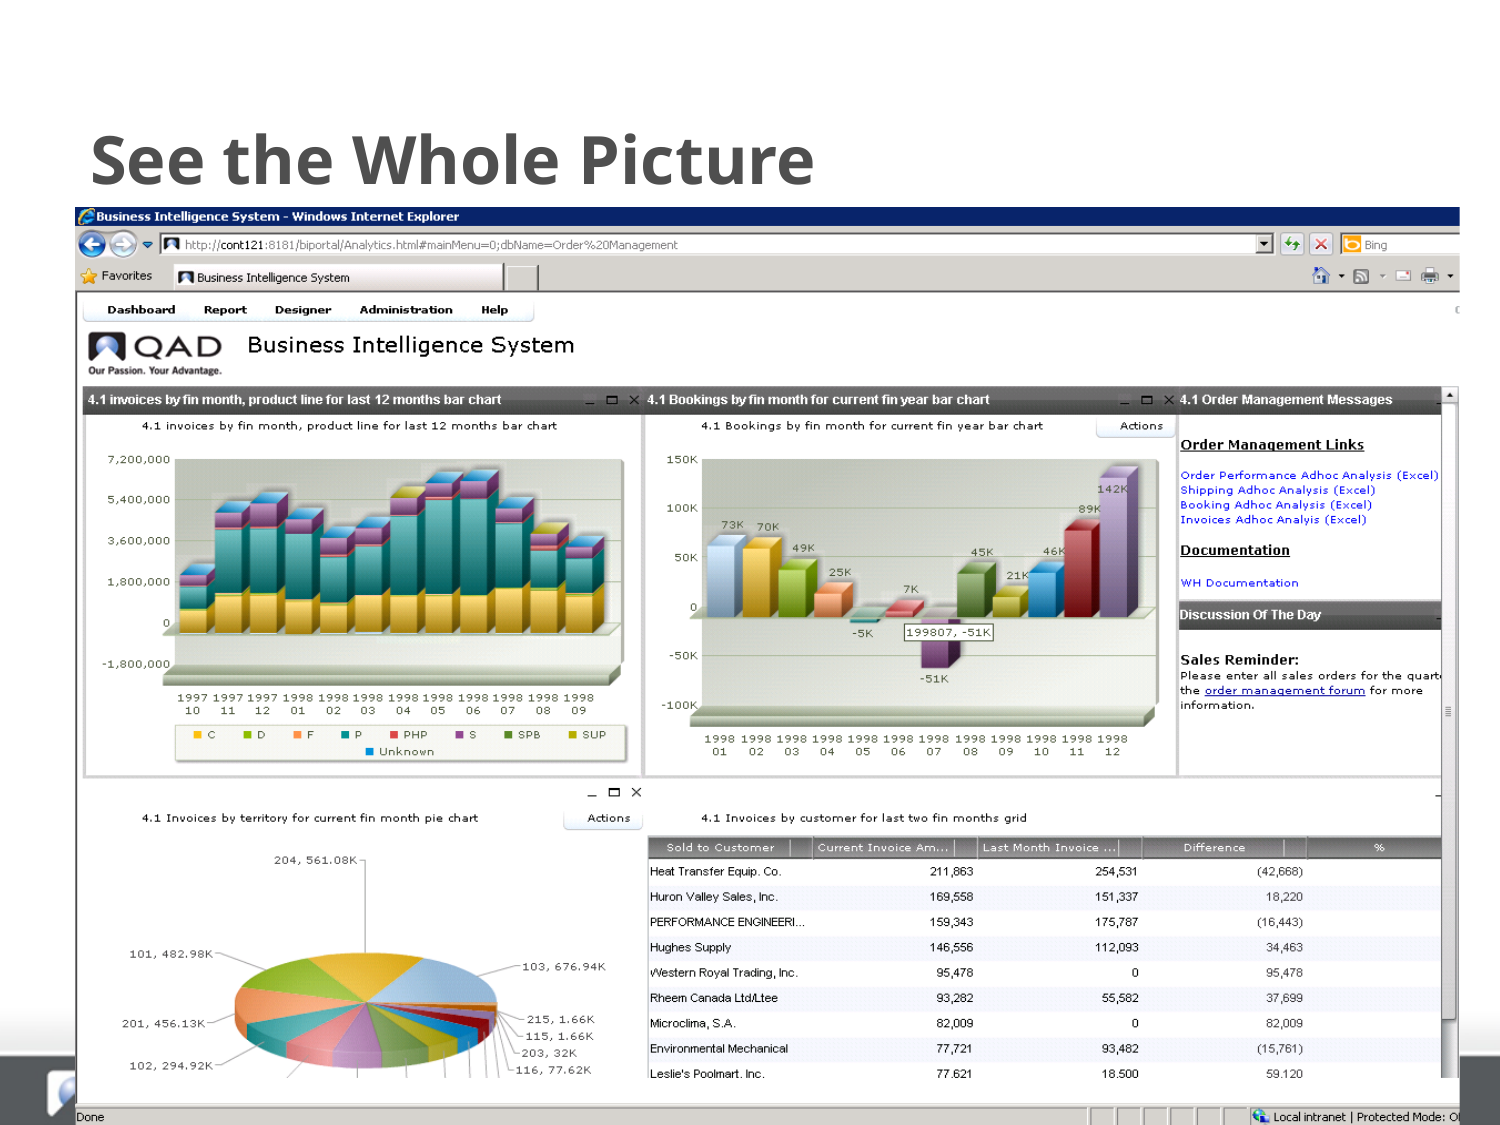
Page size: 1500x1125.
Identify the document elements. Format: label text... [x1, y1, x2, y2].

picture [0, 207, 1500, 1125]
title See the Whole Picture [75, 99, 1425, 205]
